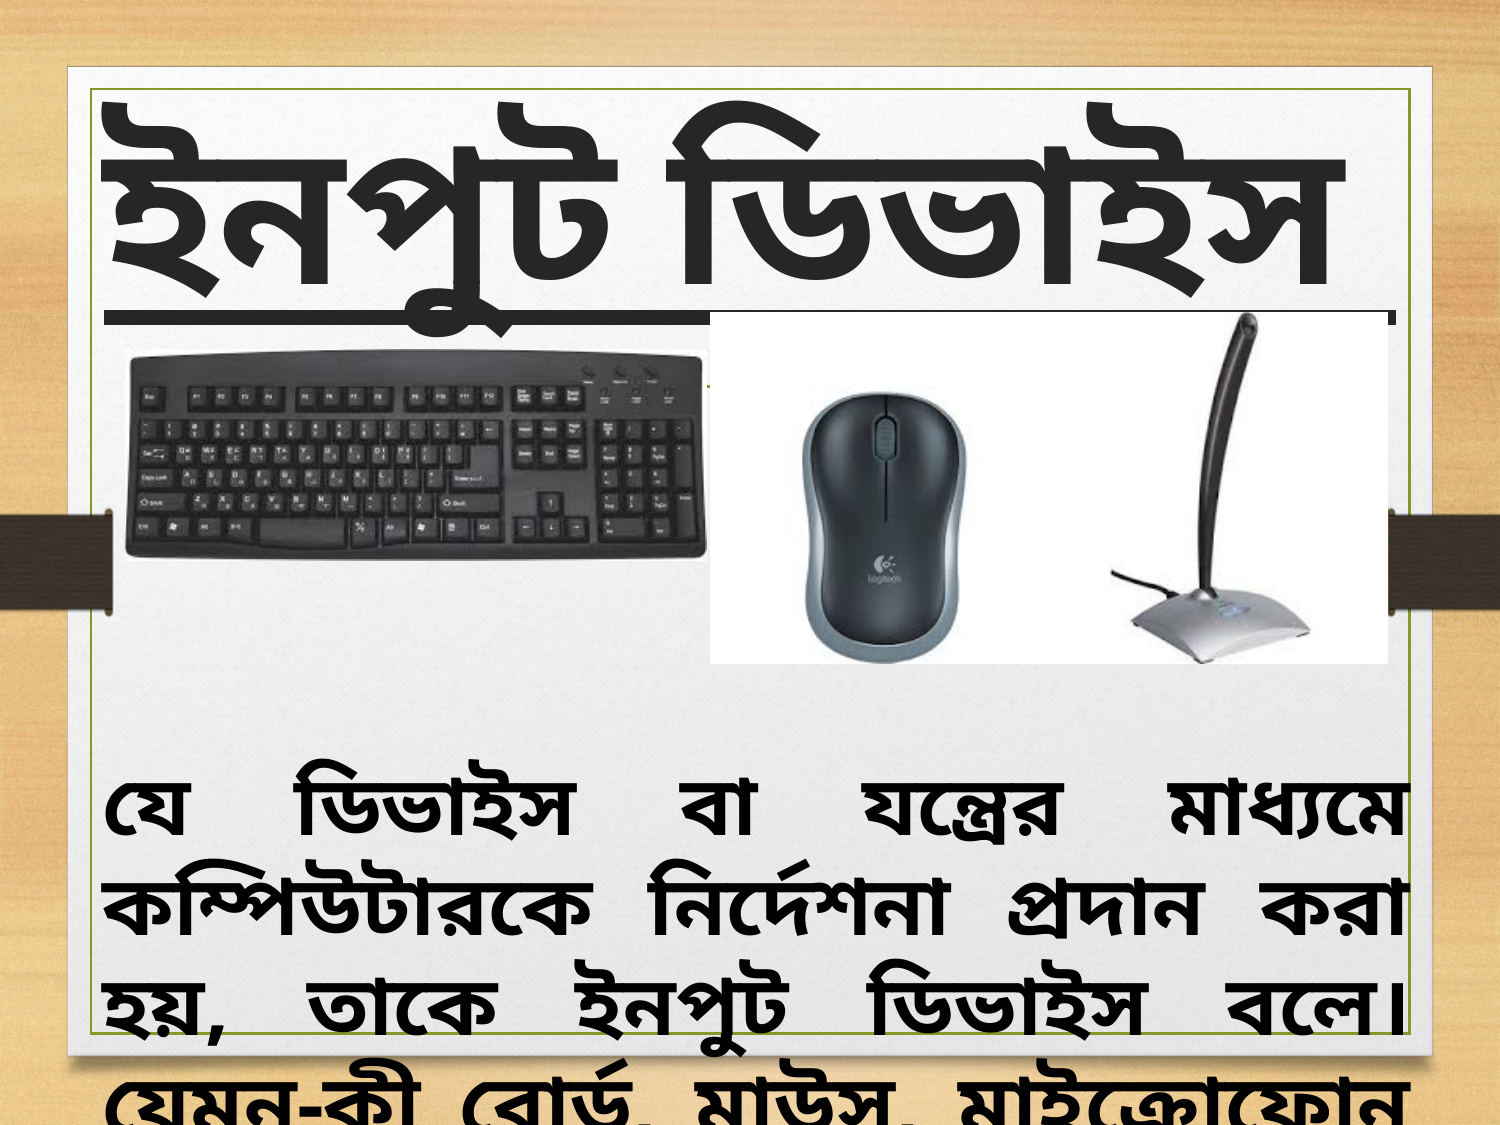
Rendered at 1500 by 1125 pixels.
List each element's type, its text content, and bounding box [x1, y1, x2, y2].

picture [0, 0, 1500, 83]
picture [0, 312, 1500, 1125]
text_box যে ডিভাইস বা যন্ত্রের মাধ্যমে কম্পিউটারকে নির্দেশনা প্রদান করা হয়, তাকে ইনপুট ডিভাইস বলে। যেমন-কী বোর্ড, মাউস, মাইক্রোফোন ইত্যাদি। [87, 744, 1425, 1125]
title ইনপুট ডিভাইস [0, 83, 1500, 325]
